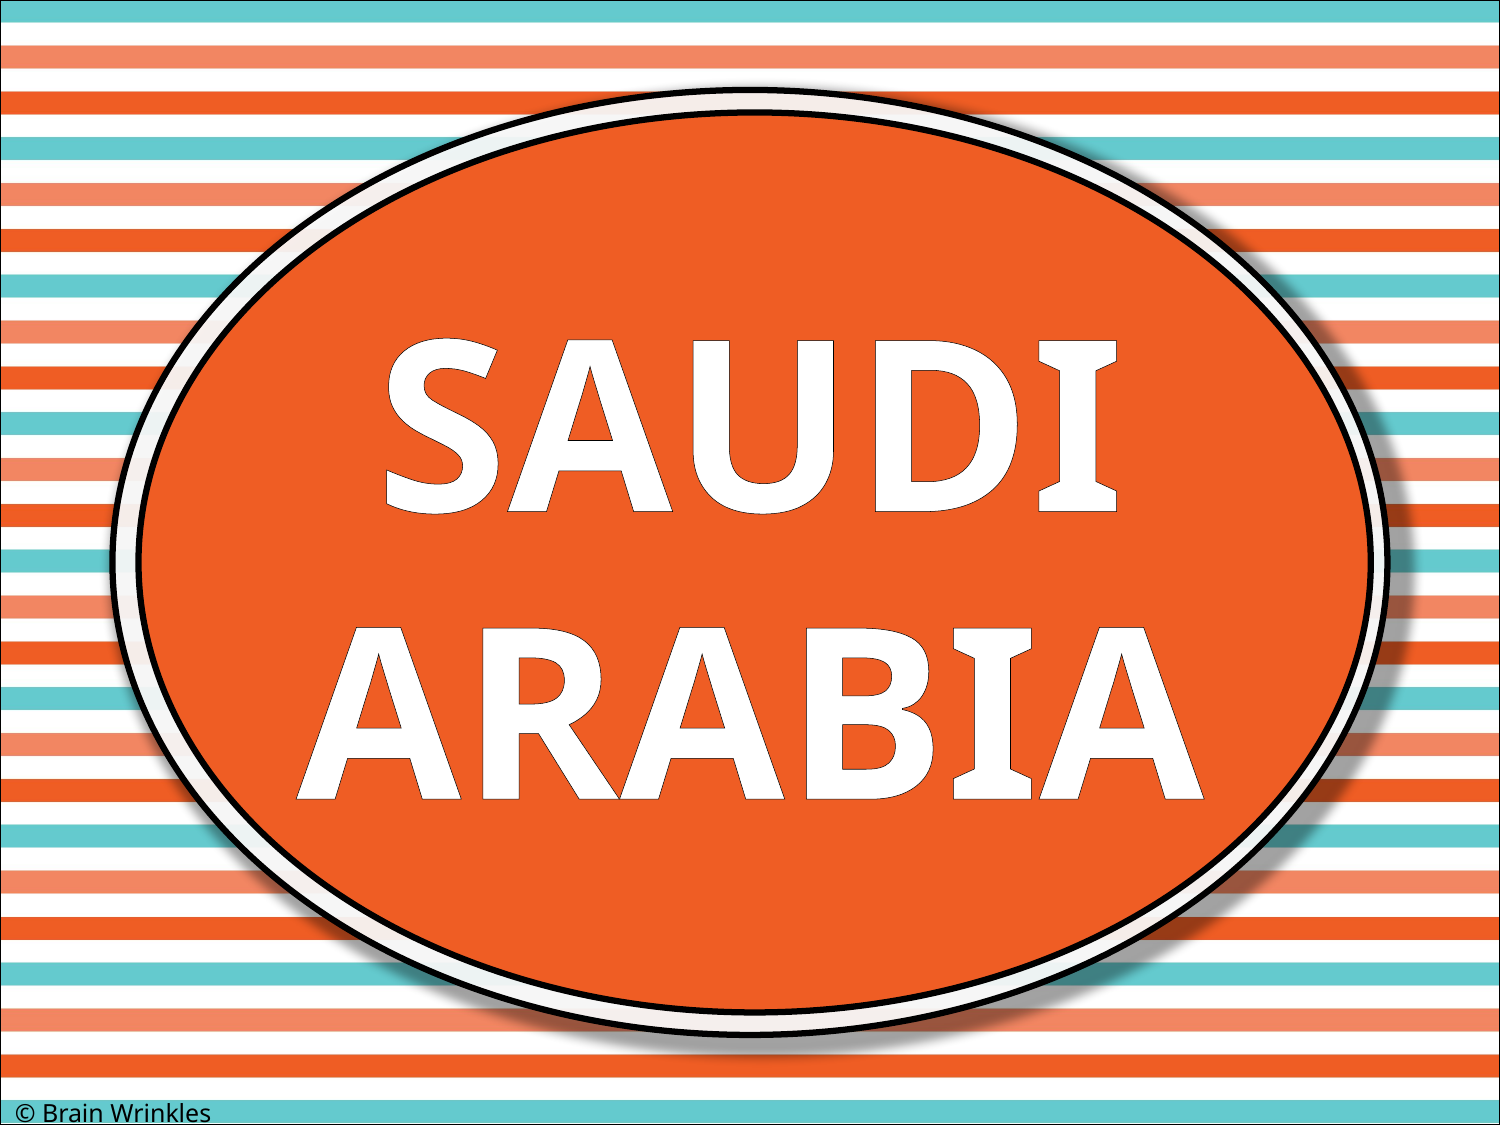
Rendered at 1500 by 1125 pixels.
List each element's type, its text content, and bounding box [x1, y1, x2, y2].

text_box © Brain Wrinkles [0, 1090, 436, 1125]
text_box SAUDI ARABIA [284, 266, 1216, 853]
text_box [111, 88, 1389, 1036]
text_box [0, 0, 1500, 1125]
text_box [137, 111, 1372, 1014]
